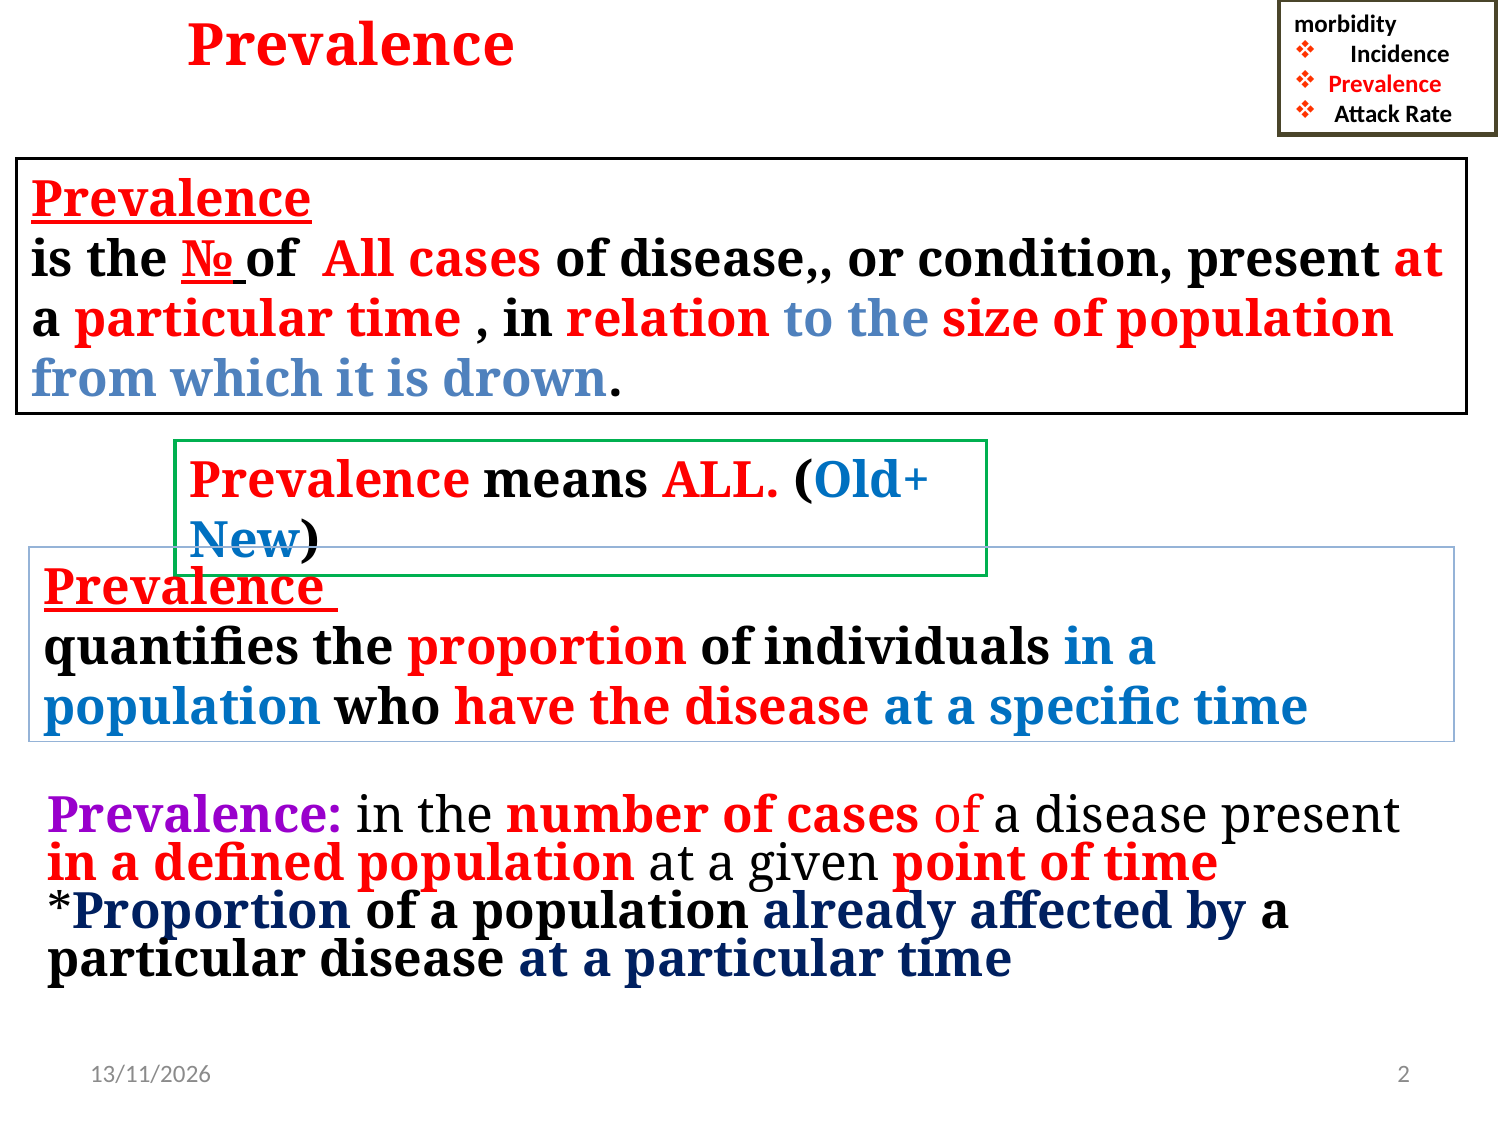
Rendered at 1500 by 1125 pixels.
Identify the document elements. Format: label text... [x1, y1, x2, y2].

slide_number 2 [1074, 1042, 1425, 1103]
text_box Prevalence is the № of All cases of disease,, or condition, present at a particular time , in relation to the size of population from which it is drown. [16, 158, 1467, 414]
text_box Prevalence [173, 0, 662, 85]
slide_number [75, 1042, 425, 1103]
text_box Prevalence means ALL. (Old+ New) [174, 440, 987, 546]
text_box Prevalence: in the number of cases of a disease present in a defined population at a given point of time *Proportion of a population already affected by a particular disease at a particular time [32, 786, 1451, 994]
text_box Prevalence quantifies the proportion of individuals in a population who have the disease at a specific time [29, 546, 1454, 742]
text_box morbidity Incidence Prevalence Attack Rate [1279, 0, 1497, 135]
